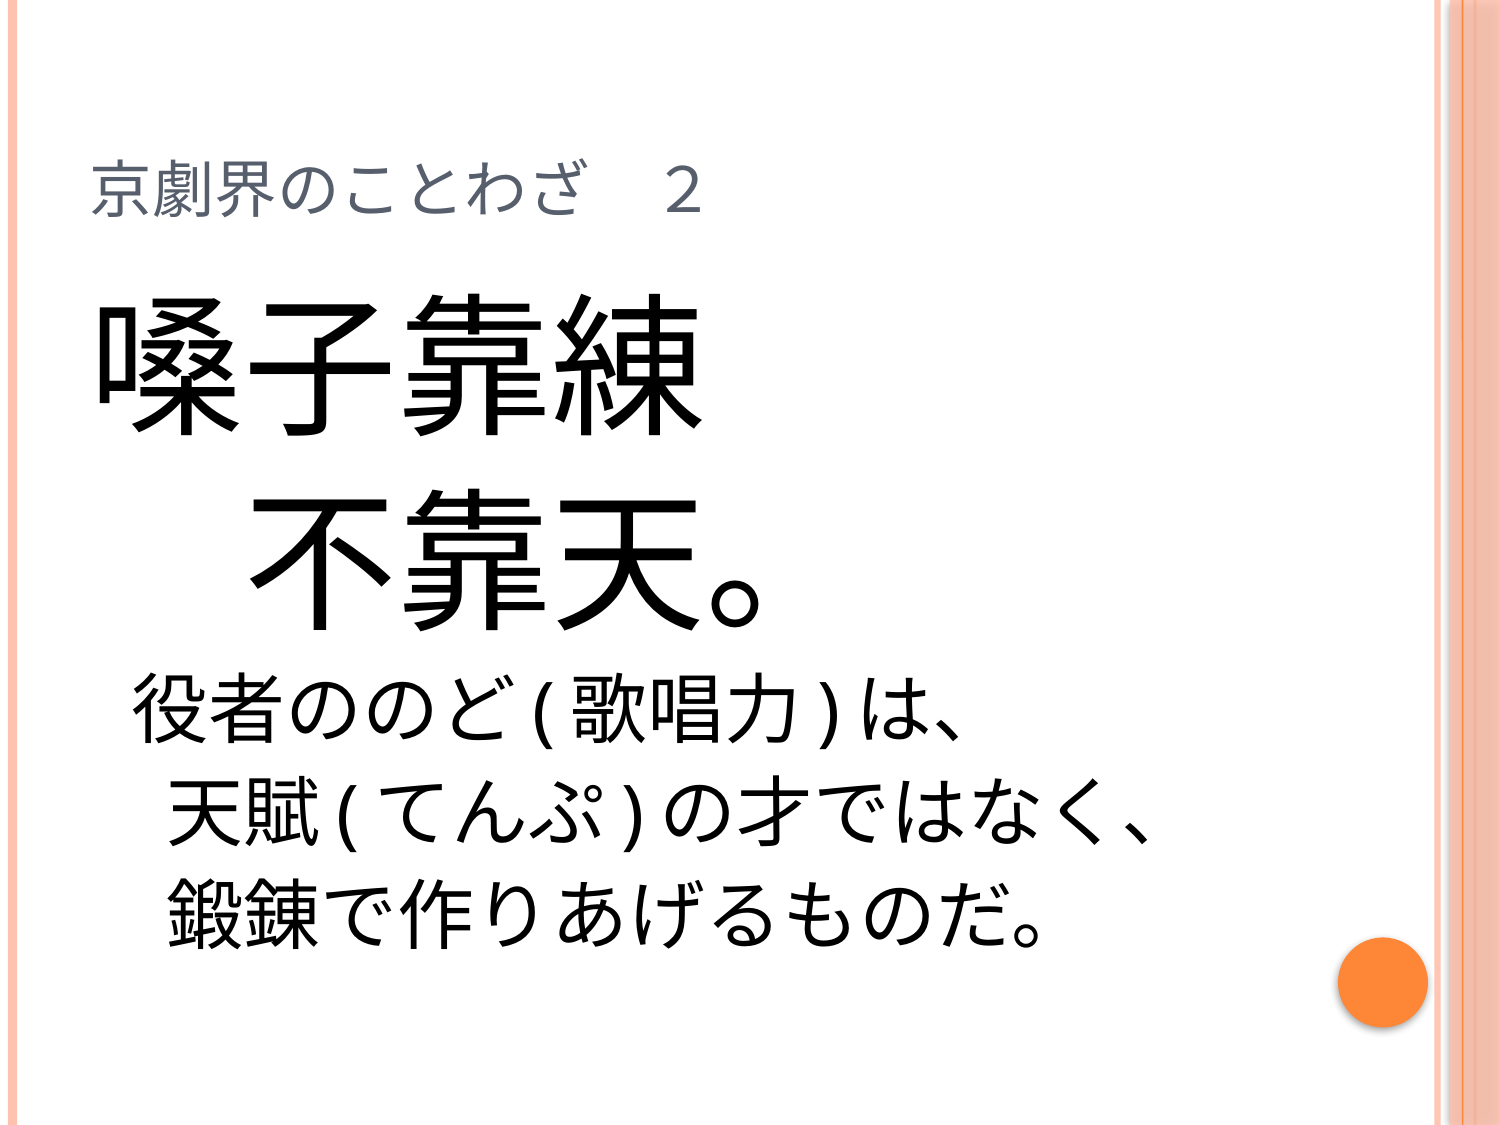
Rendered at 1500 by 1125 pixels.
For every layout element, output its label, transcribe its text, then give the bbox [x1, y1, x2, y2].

list 嗓子靠練 不靠天。 役者ののど(歌唱力)は、 天賦(てんぷ)の才ではなく、 鍛錬で作りあげるものだ。 [75, 262, 1300, 1062]
title 京劇界のことわざ ２ [75, 45, 1300, 233]
